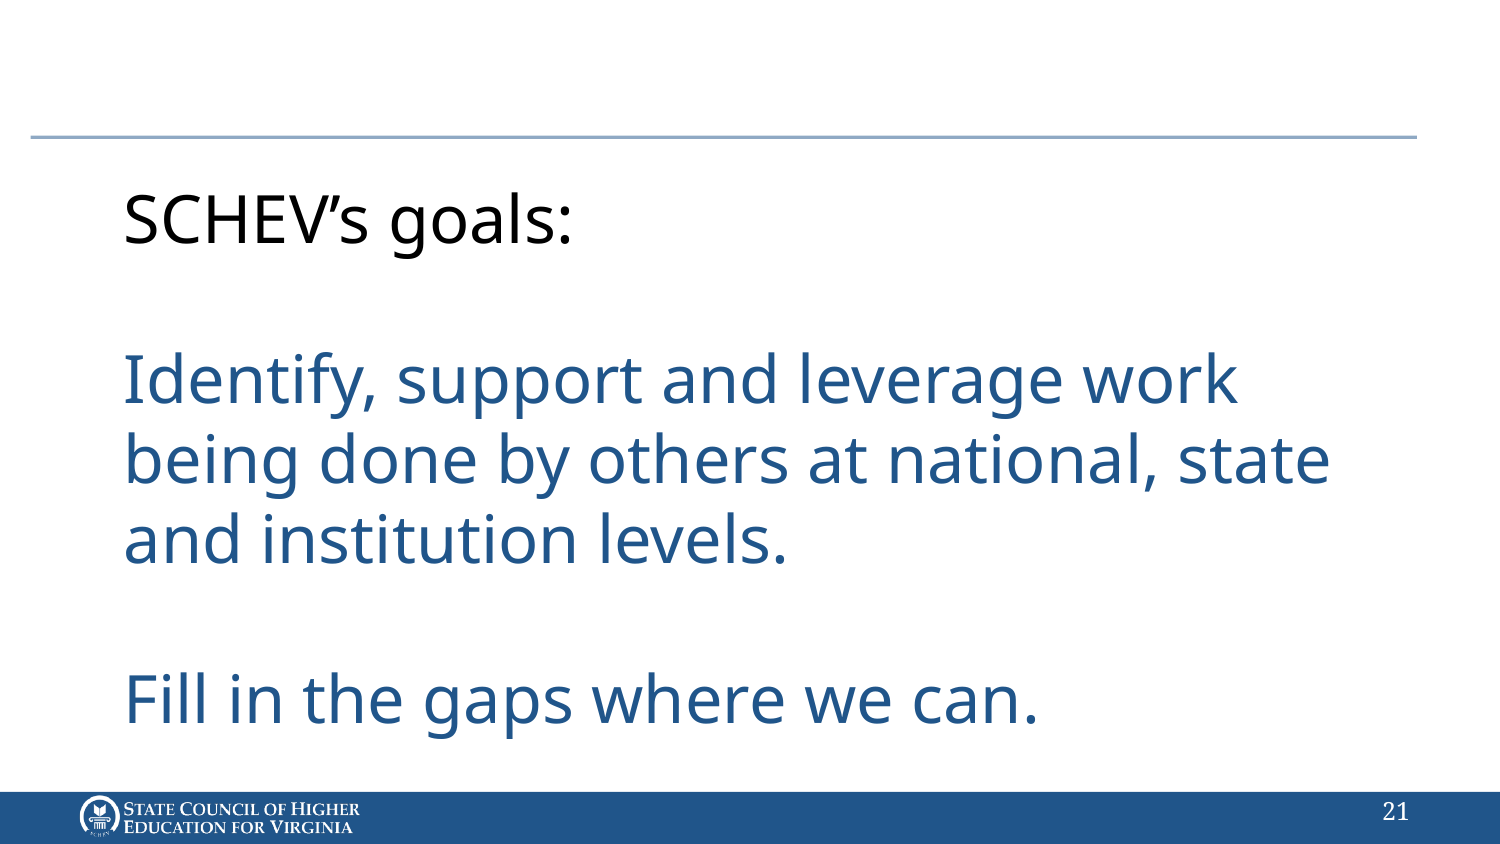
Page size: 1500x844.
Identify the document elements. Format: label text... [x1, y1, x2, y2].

picture [75, 790, 364, 843]
list SCHEV’s goals: Identify, support and leverage work being done by others at national, state and institution levels. Fill in the gaps where we can. [78, 169, 1360, 738]
slide_number 20 [1074, 790, 1425, 836]
